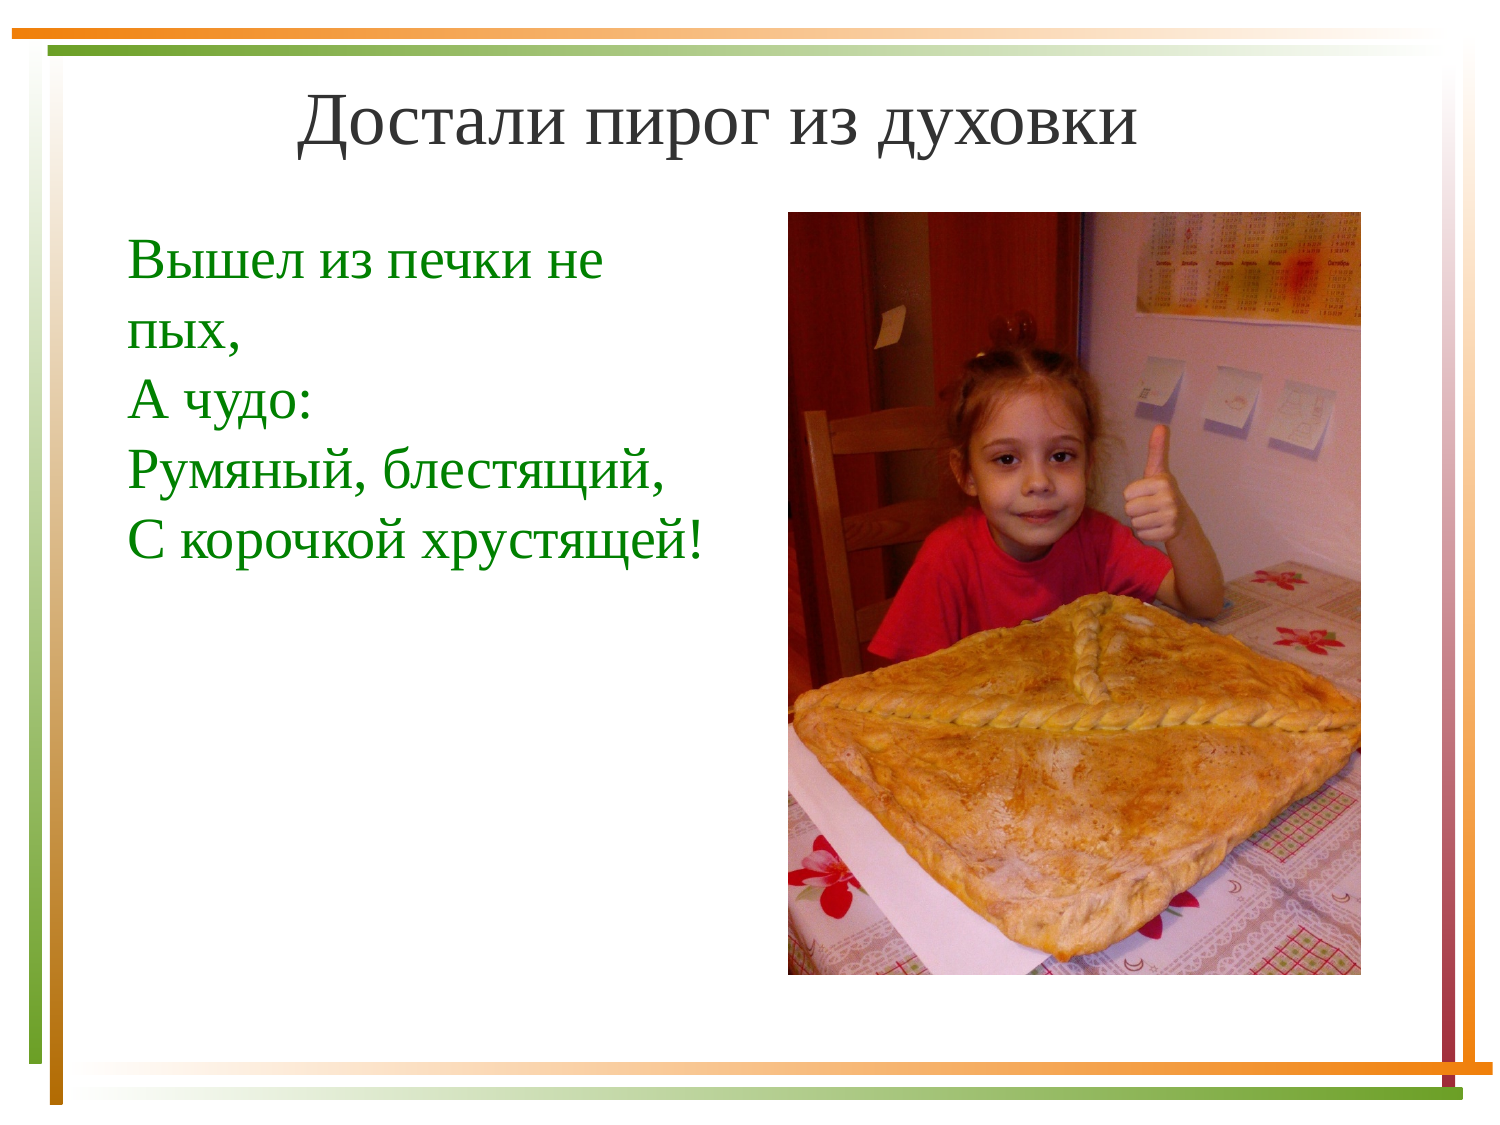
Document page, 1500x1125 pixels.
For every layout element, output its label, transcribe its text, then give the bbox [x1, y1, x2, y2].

list Вышел из печки не пых, А чудо: Румяный, блестящий, С корочкой хрустящей! [112, 212, 738, 976]
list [788, 212, 1362, 976]
title Достали пирог из духовки [62, 62, 1376, 201]
